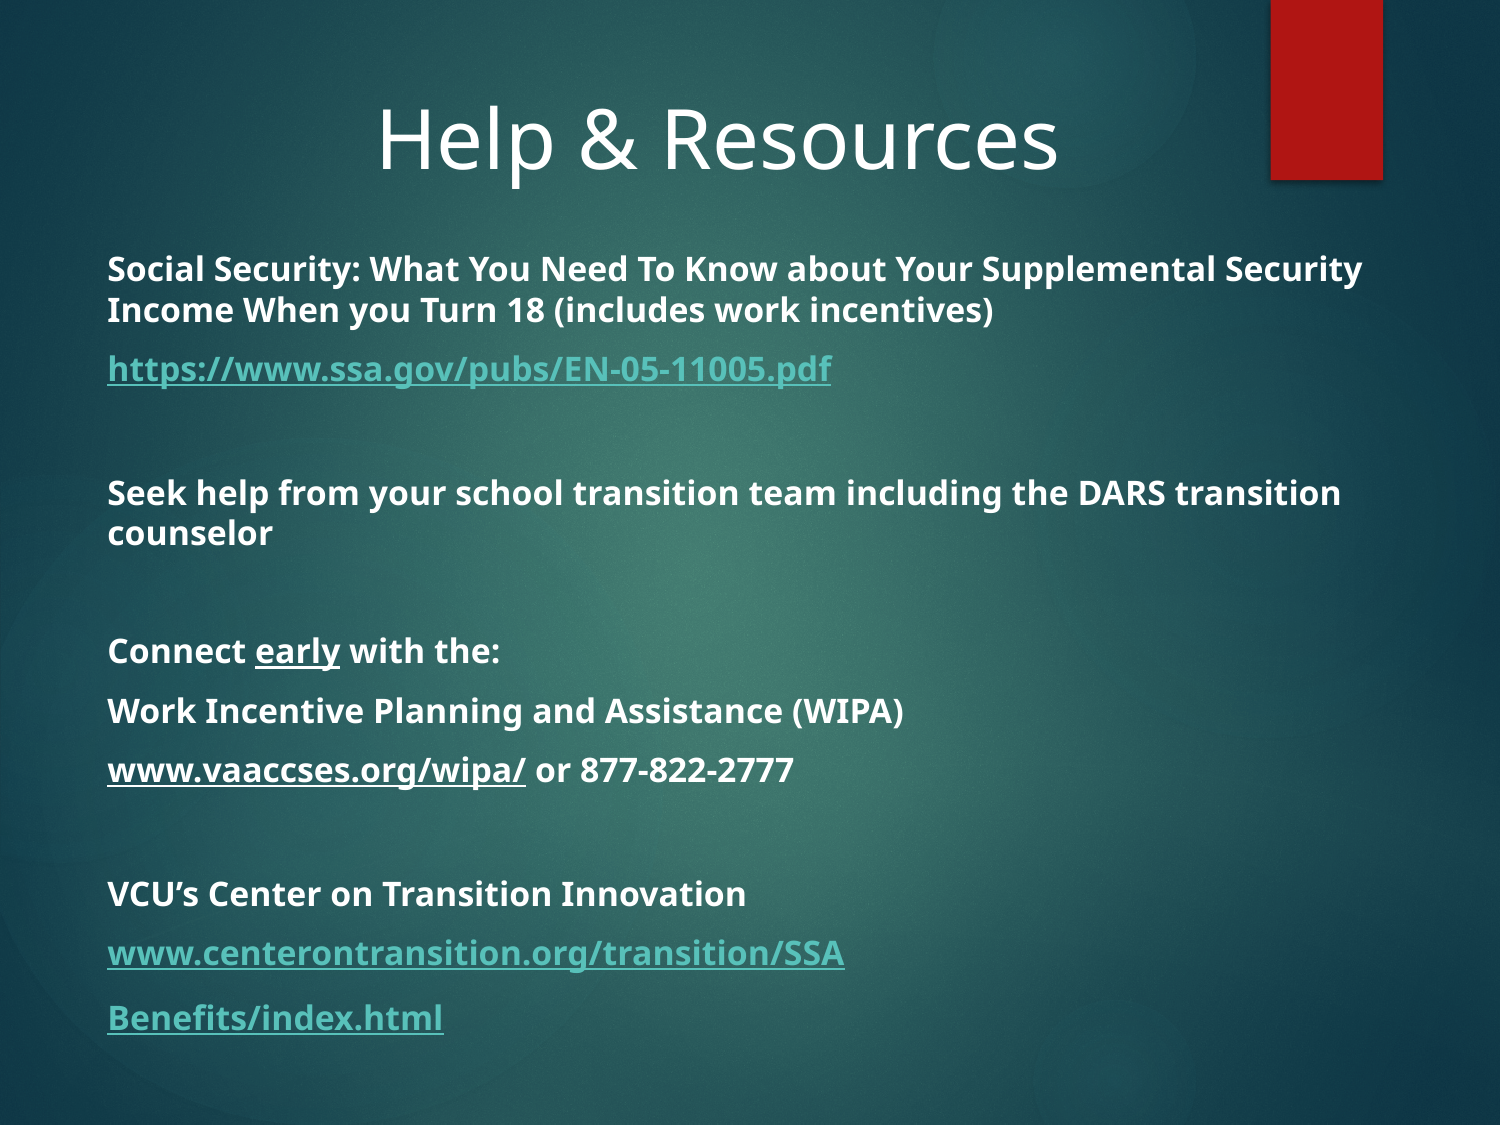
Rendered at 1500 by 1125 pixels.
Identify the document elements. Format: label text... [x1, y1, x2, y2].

list Social Security: What You Need To Know about Your Supplemental Security Income When you Turn 18 (includes work incentives) https://www.ssa.gov/pubs/EN-05-11005.pdf Seek help from your school transition team including the DARS transition counselor Connect early with the: Work Incentive Planning and Assistance (WIPA) www.vaaccses.org/wipa/ or 877-822-2777 VCU’s Center on Transition Innovation www.centerontransition.org/transition/SSA Benefits/index.html [75, 240, 1425, 1055]
title Help & Resources [79, 74, 1237, 240]
